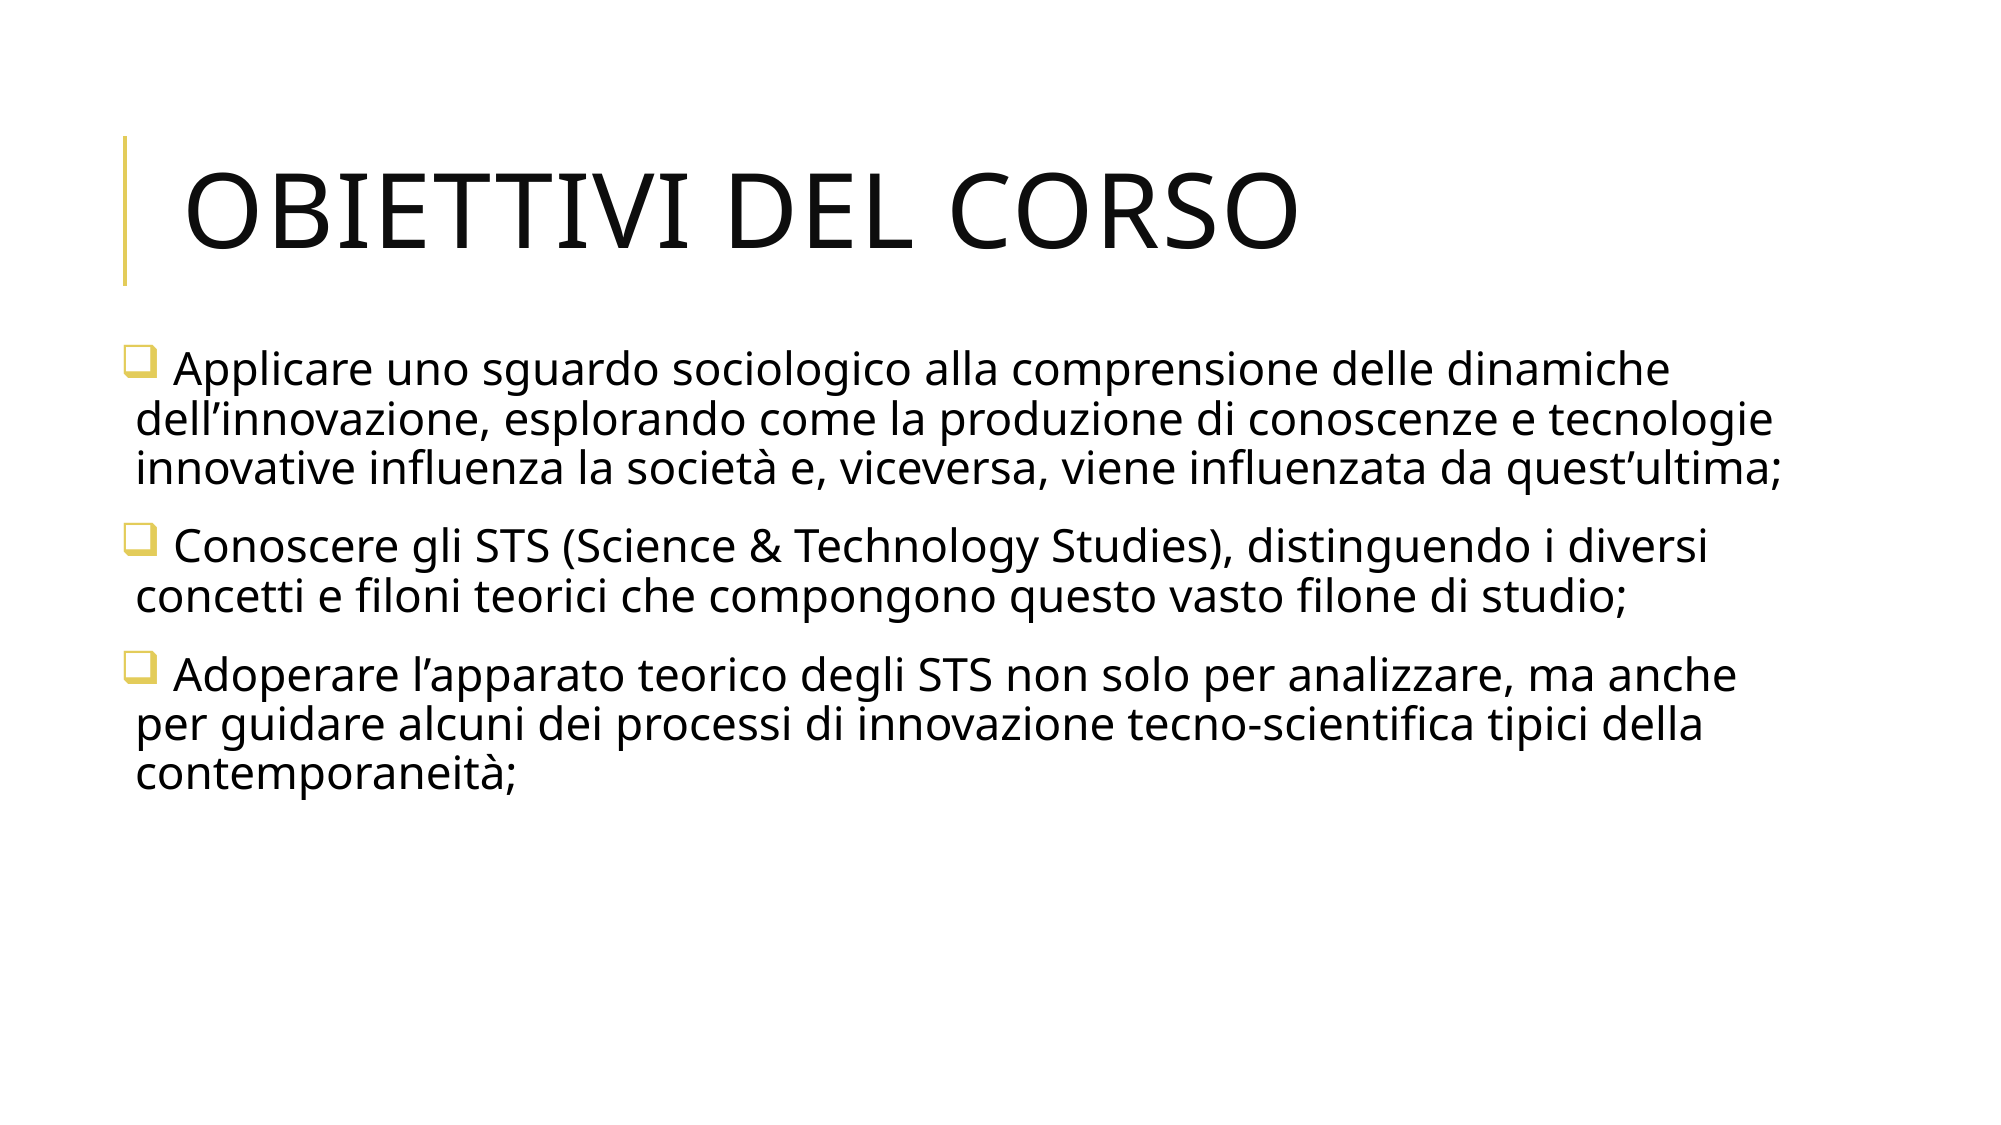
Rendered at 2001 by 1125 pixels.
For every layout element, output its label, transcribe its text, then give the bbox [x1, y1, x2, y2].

title obiettivi del CORSO [168, 96, 1763, 338]
list Applicare uno sguardo sociologico alla comprensione delle dinamiche dell’innovazione, esplorando come la produzione di conoscenze e tecnologie innovative influenza la società e, viceversa, viene influenzata da quest’ultima; Conoscere gli STS (Science & Technology Studies), distinguendo i diversi concetti e filoni teorici che compongono questo vasto filone di studio; Adoperare l’apparato teorico degli STS non solo per analizzare, ma anche per guidare alcuni dei processi di innovazione tecno-scientifica tipici della contemporaneità; [112, 338, 1818, 882]
